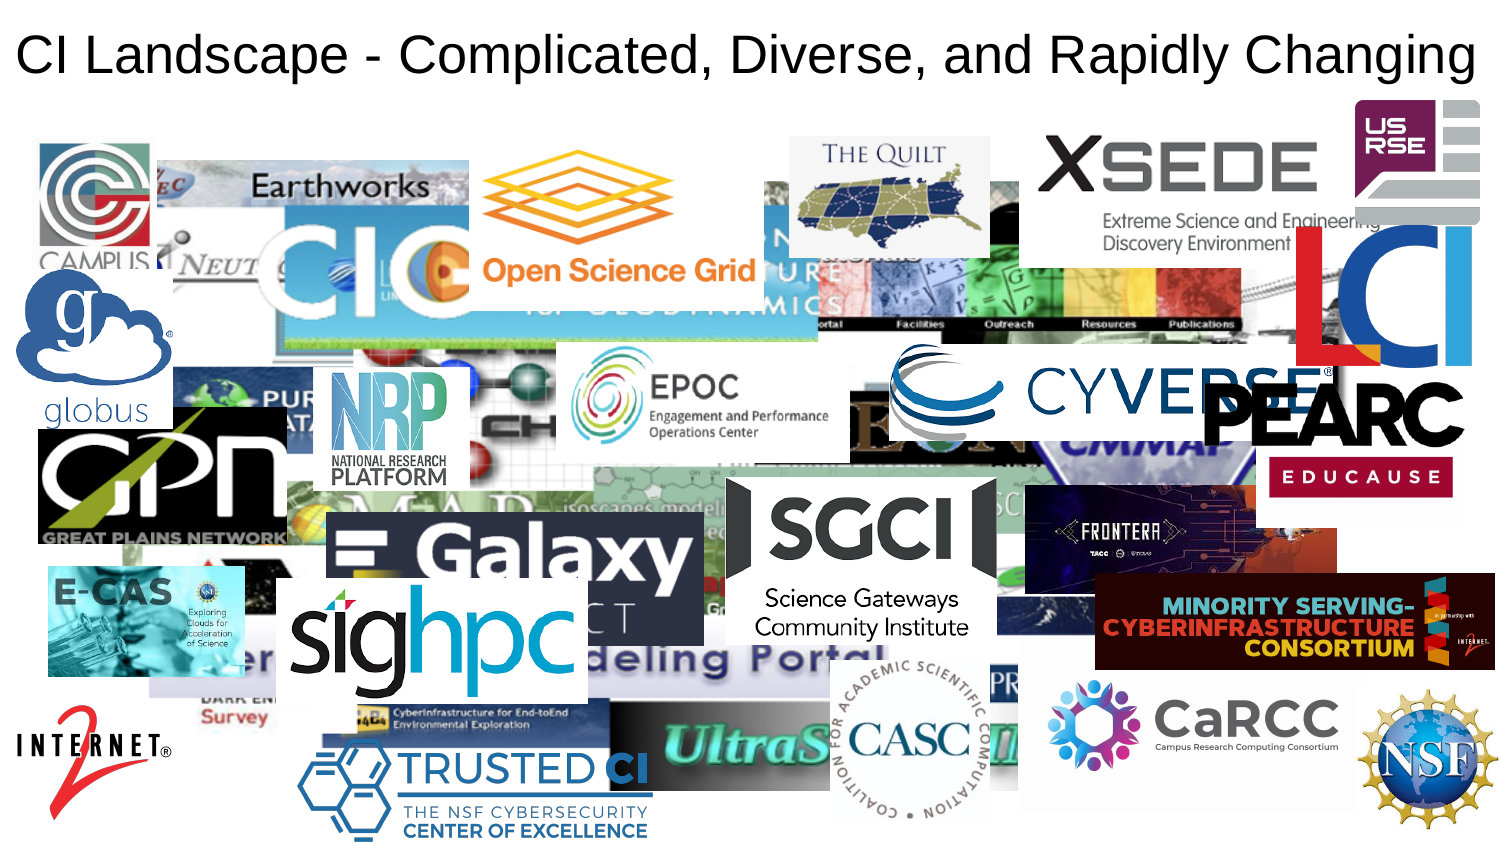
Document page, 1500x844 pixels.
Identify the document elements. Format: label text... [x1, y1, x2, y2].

text_box CI Landscape - Complicated, Diverse, and Rapidly Changing [0, 4, 1500, 132]
picture [0, 99, 1500, 842]
